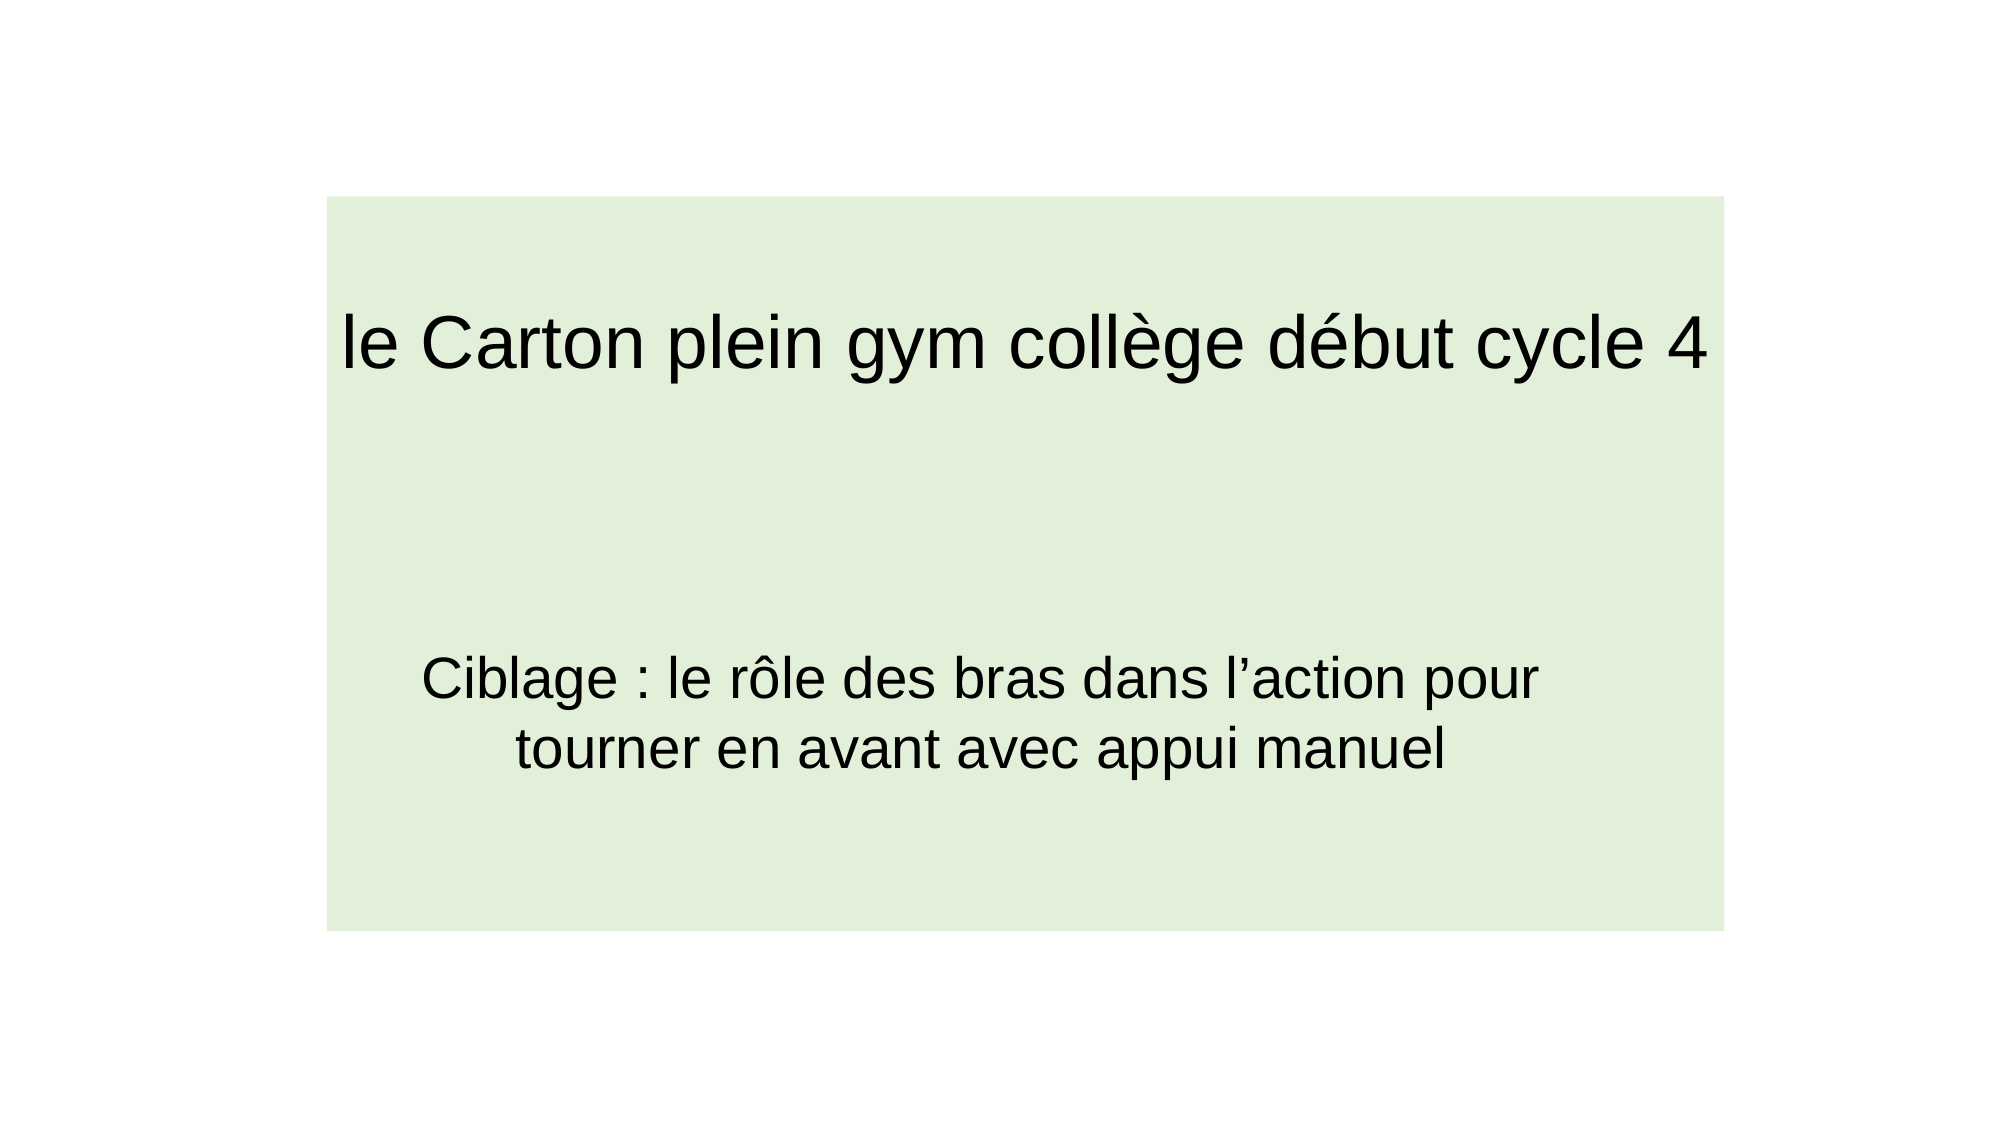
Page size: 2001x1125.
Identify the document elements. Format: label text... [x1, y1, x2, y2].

text_box le Carton plein gym collège début cycle 4 [326, 196, 1725, 932]
text_box Ciblage : le rôle des bras dans l’action pour tourner en avant avec appui manuel [381, 633, 1582, 788]
